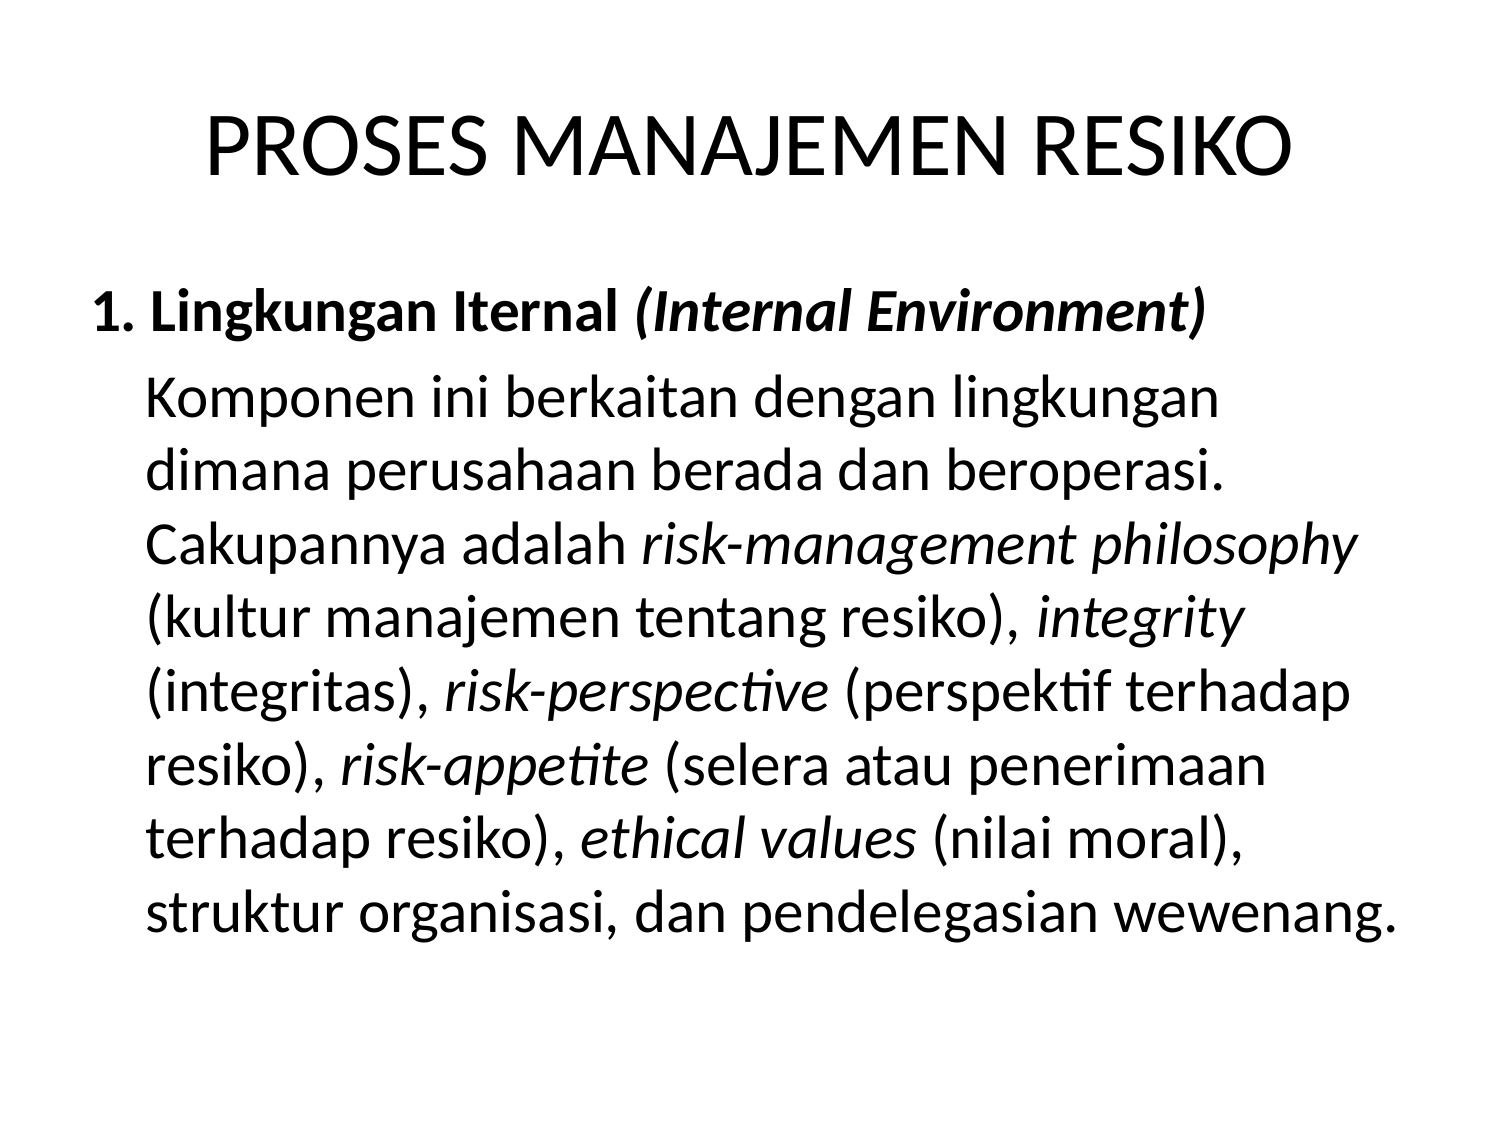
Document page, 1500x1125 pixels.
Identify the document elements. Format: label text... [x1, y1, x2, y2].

list 1. Lingkungan Iternal (Internal Environment) Komponen ini berkaitan dengan lingkungan dimana perusahaan berada dan beroperasi. Cakupannya adalah risk-management philosophy (kultur manajemen tentang resiko), integrity (integritas), risk-perspective (perspektif terhadap resiko), risk-appetite (selera atau penerimaan terhadap resiko), ethical values (nilai moral), struktur organisasi, dan pendelegasian wewenang. [75, 262, 1425, 1005]
title PROSES MANAJEMEN RESIKO [75, 45, 1425, 233]
